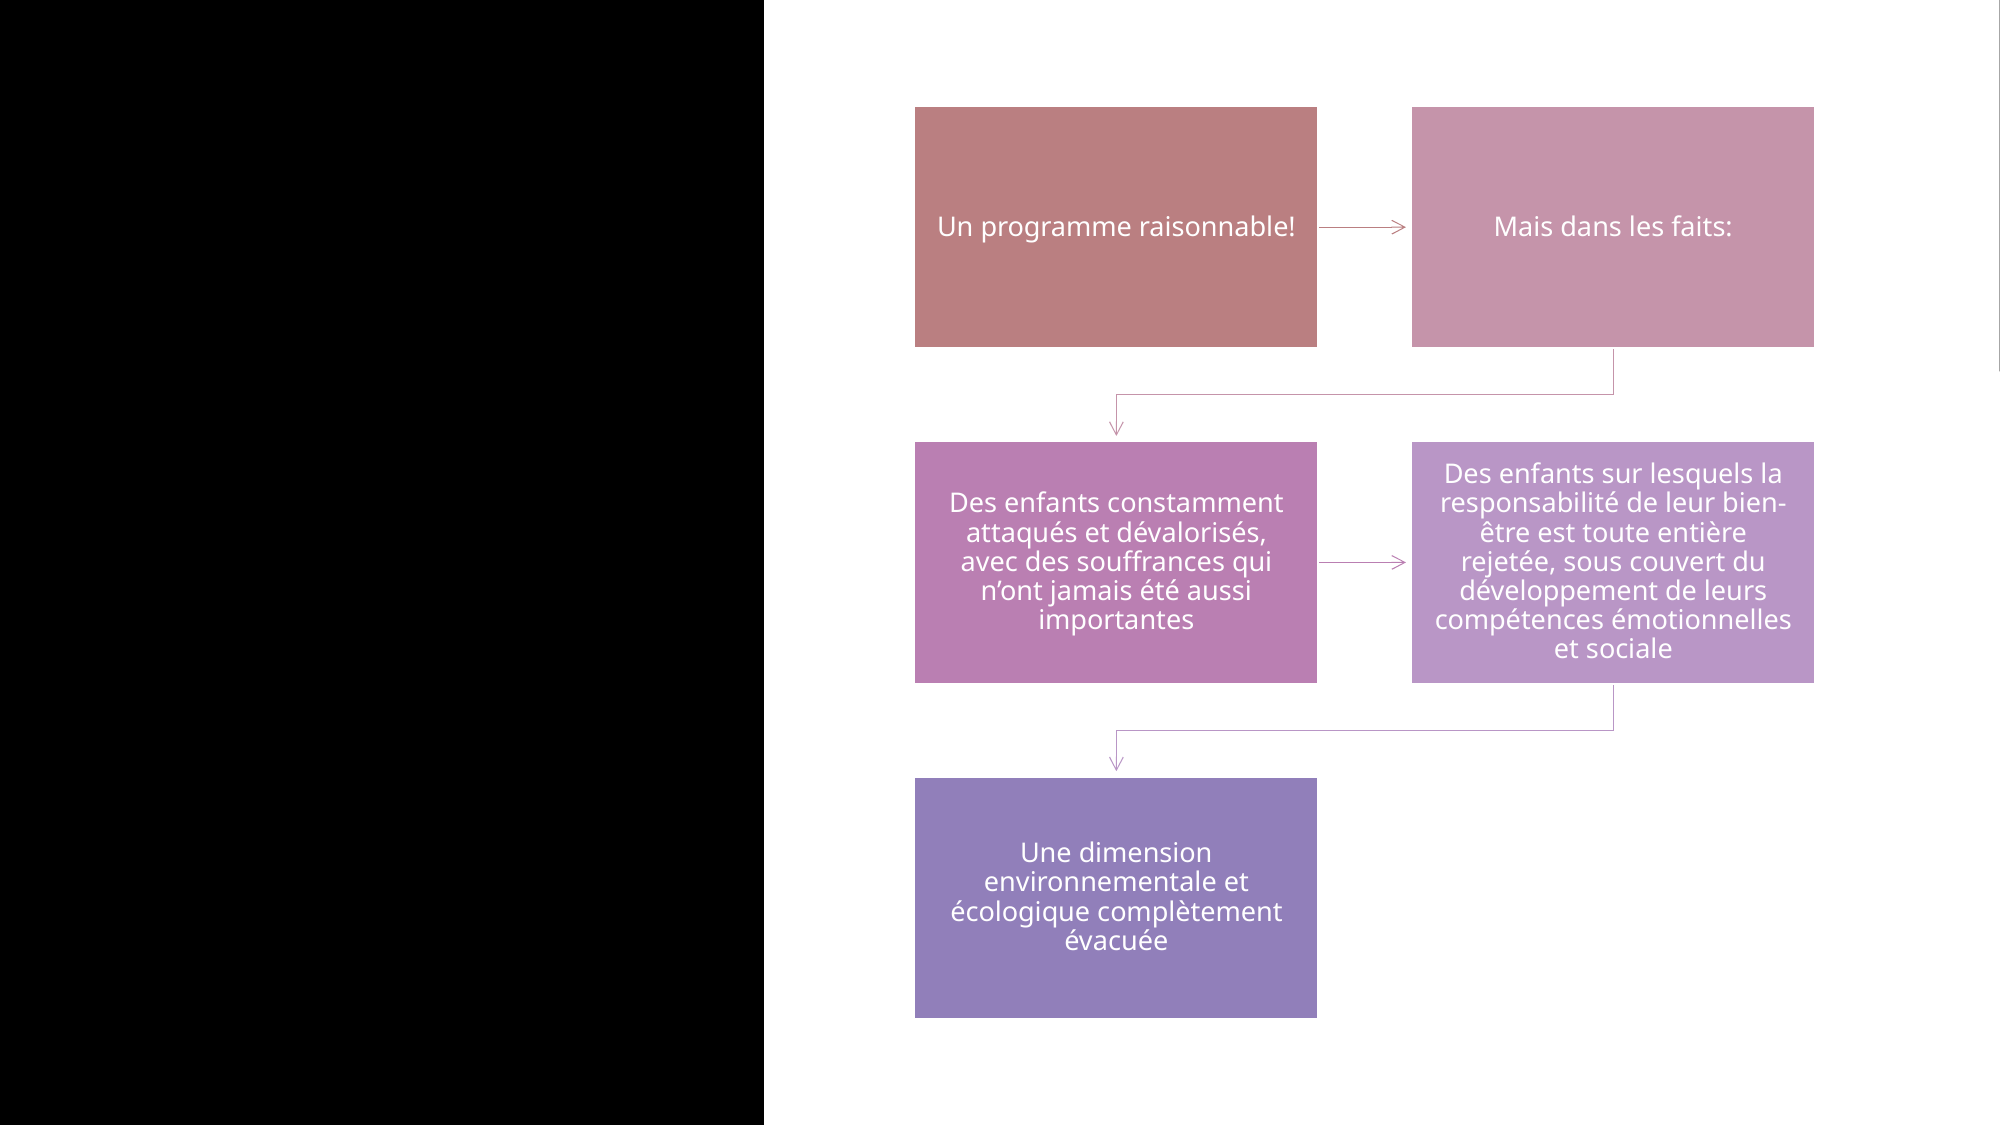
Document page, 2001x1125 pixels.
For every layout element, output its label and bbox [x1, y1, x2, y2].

text_box [765, 0, 2000, 1125]
list [887, 105, 1842, 1020]
text_box [0, 0, 765, 1125]
